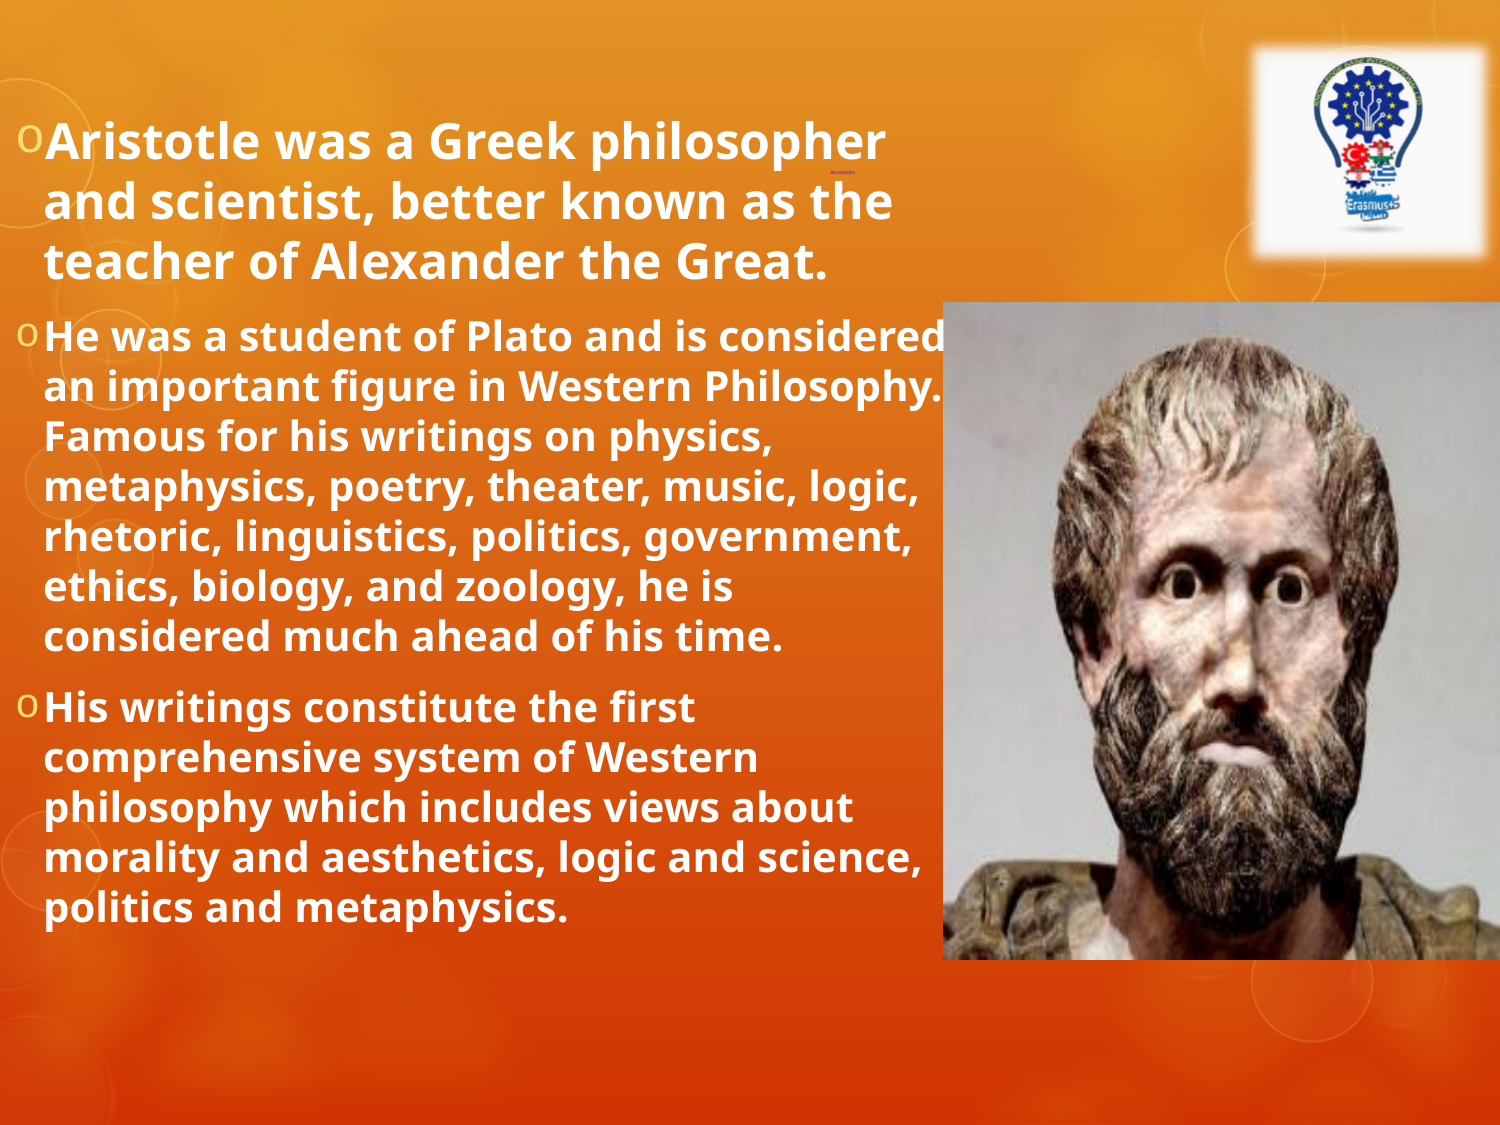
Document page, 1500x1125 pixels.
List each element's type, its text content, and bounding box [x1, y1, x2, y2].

list Aristotle was a Greek philosopher and scientist, better known as the teacher of Alexander the Great. He was a student of Plato and is considered an important figure in Western Philosophy. Famous for his writings on physics, metaphysics, poetry, theater, music, logic, rhetoric, linguistics, politics, government, ethics, biology, and zoology, he is considered much ahead of his time. His writings constitute the first comprehensive system of Western philosophy which includes views about morality and aesthetics, logic and science, politics and metaphysics. [0, 101, 963, 1094]
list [942, 302, 1500, 961]
picture [1236, 30, 1500, 276]
title Aristotelis [815, 78, 1230, 189]
